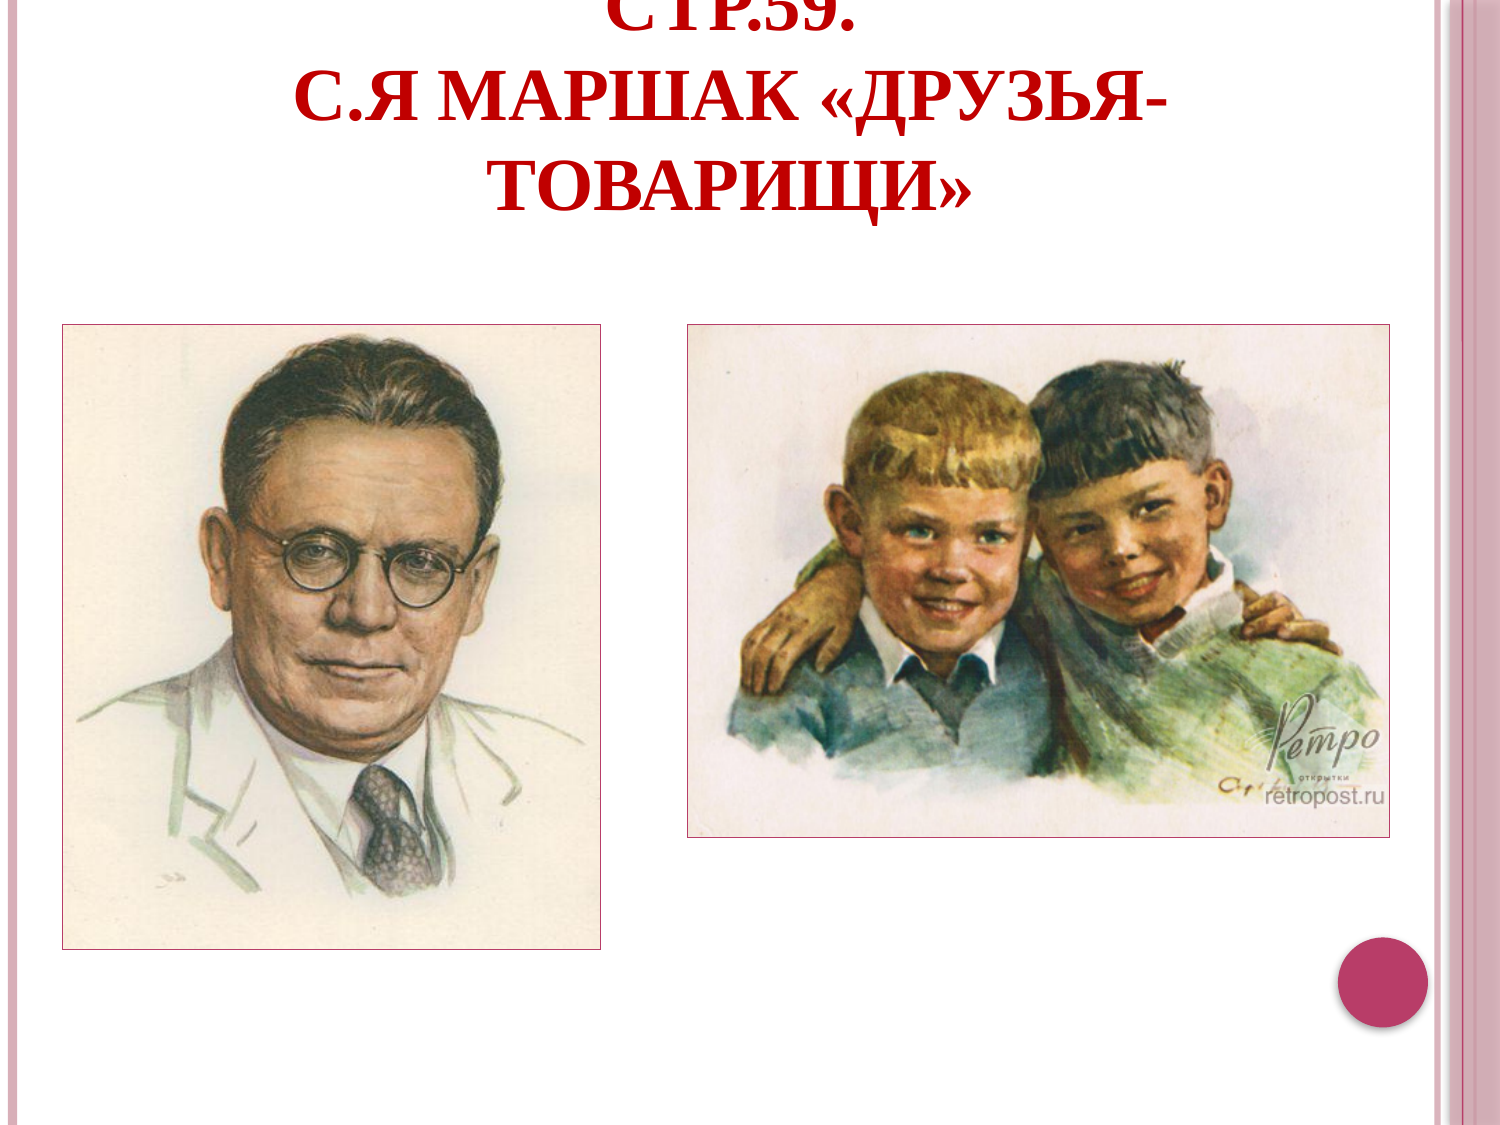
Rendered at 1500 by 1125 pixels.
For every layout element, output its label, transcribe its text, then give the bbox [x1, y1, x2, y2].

title Стр.59. С.Я Маршак «Друзья-товарищи» [75, 45, 1388, 233]
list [686, 324, 1390, 838]
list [61, 324, 601, 951]
